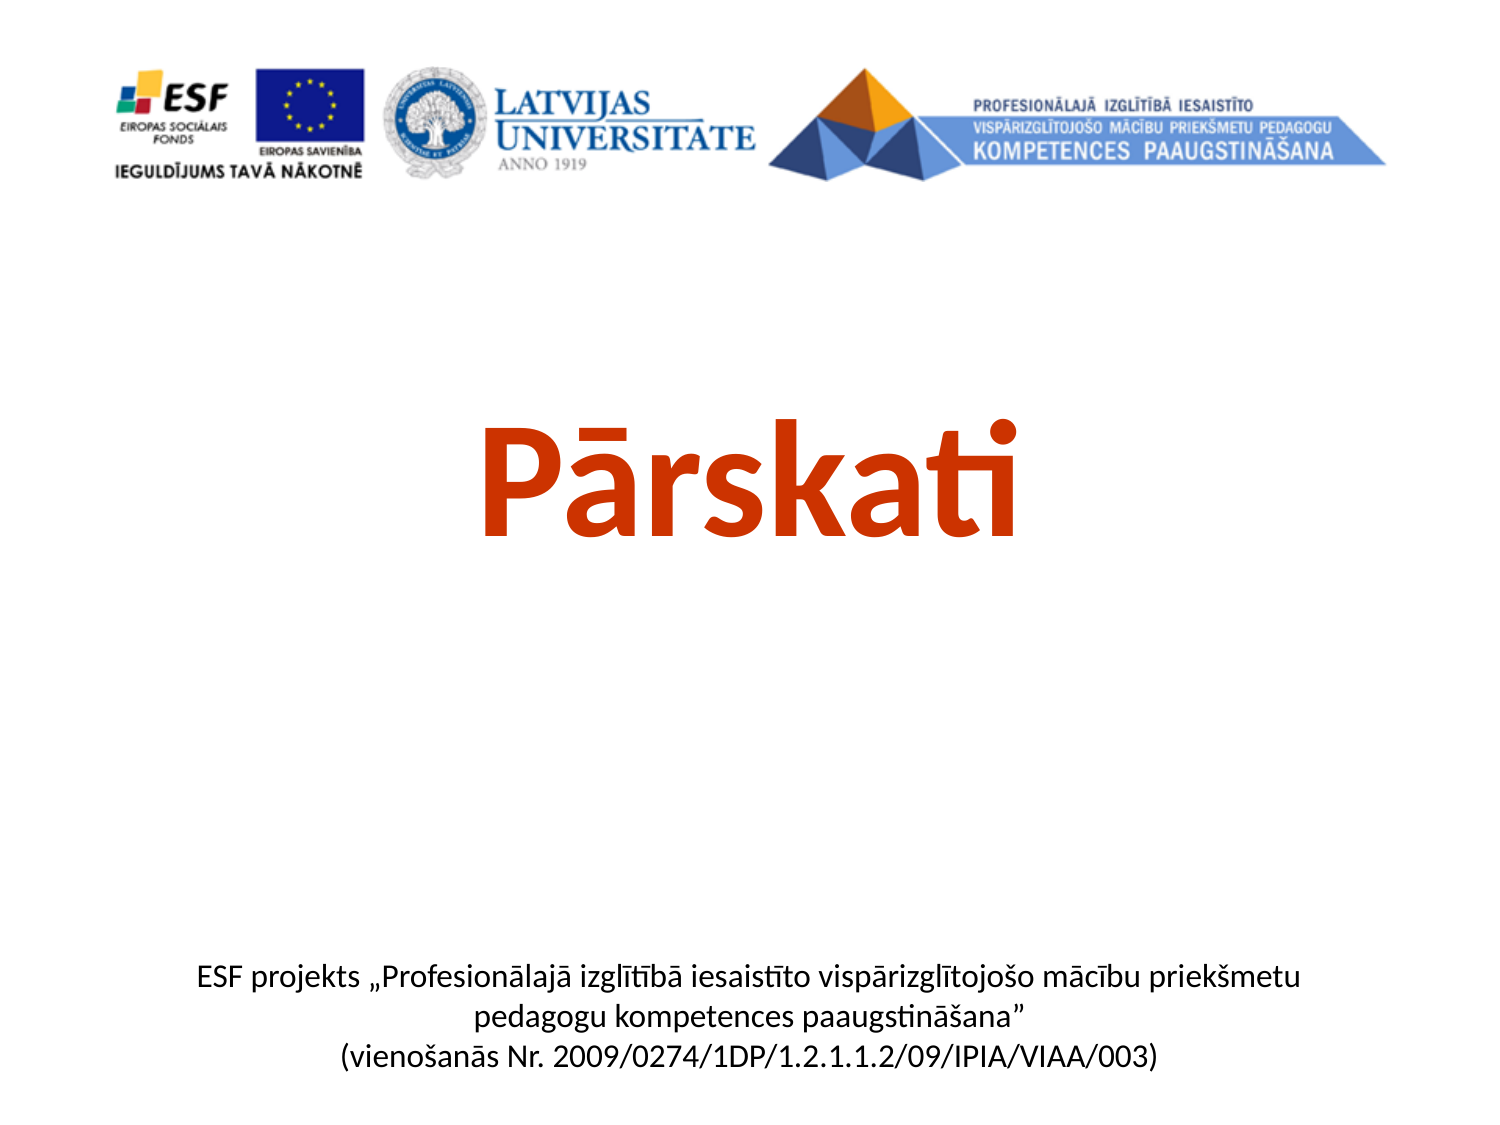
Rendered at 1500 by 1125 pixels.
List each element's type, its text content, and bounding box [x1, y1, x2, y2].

picture [112, 66, 1388, 183]
title Pārskati [112, 349, 1388, 591]
text_box ESF projekts „Profesionālajā izglītībā iesaistīto vispārizglītojošo mācību priekšmetu pedagogu kompetences paaugstināšana” (vienošanās Nr. 2009/0274/1DP/1.2.1.1.2/09/IPIA/VIAA/003) [181, 946, 1319, 1082]
